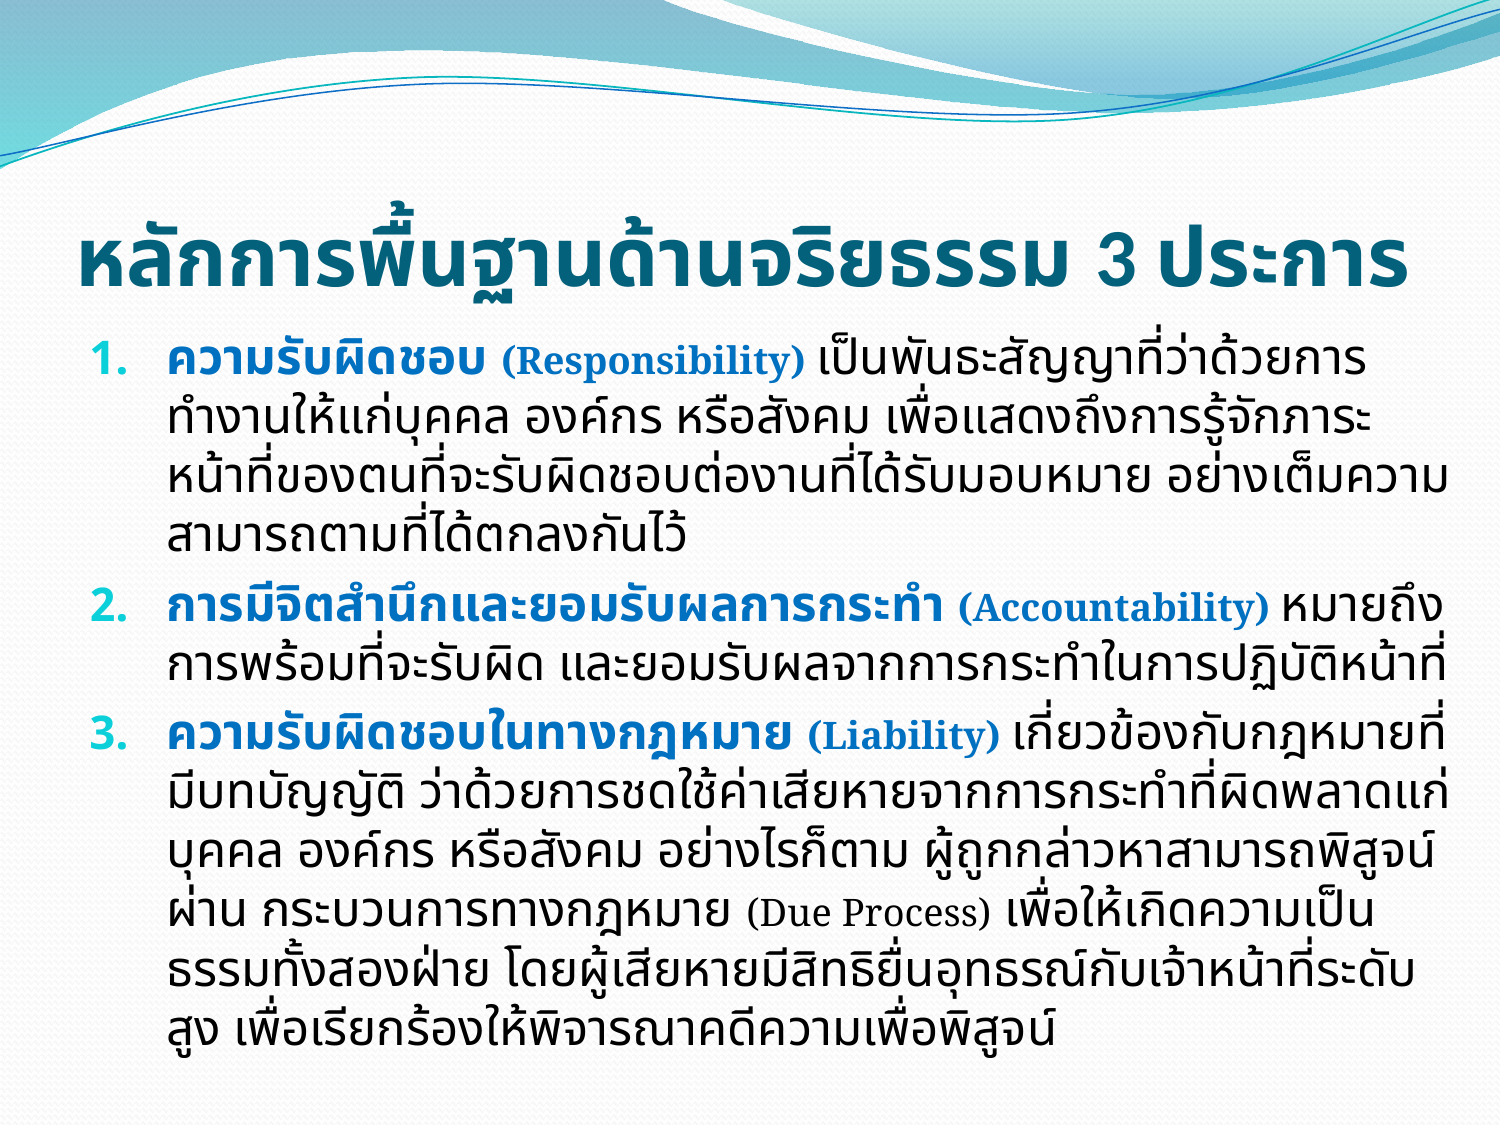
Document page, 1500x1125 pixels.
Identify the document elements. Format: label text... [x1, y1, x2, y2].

list ความรับผิดชอบ (Responsibility) เป็นพันธะสัญญาที่ว่าด้วยการทำงานให้แก่บุคคล องค์กร หรือสังคม เพื่อแสดงถึงการรู้จักภาระหน้าที่ของตนที่จะรับผิดชอบต่องานที่ได้รับมอบหมาย อย่างเต็มความสามารถตามที่ได้ตกลงกันไว้ การมีจิตสำนึกและยอมรับผลการกระทำ (Accountability) หมายถึงการพร้อมที่จะรับผิด และยอมรับผลจากการกระทำในการปฏิบัติหน้าที่ ความรับผิดชอบในทางกฎหมาย (Liability) เกี่ยวข้องกับกฎหมายที่มีบทบัญญัติ ว่าด้วยการชดใช้ค่าเสียหายจากการกระทำที่ผิดพลาดแก่บุคคล องค์กร หรือสังคม อย่างไรก็ตาม ผู้ถูกกล่าวหาสามารถพิสูจน์ผ่าน กระบวนการทางกฎหมาย (Due Process) เพื่อให้เกิดความเป็นธรรมทั้งสองฝ่าย โดยผู้เสียหายมีสิทธิยื่นอุทธรณ์กับเจ้าหน้าที่ระดับสูง เพื่อเรียกร้องให้พิจารณาคดีความเพื่อพิสูจน์ [75, 317, 1471, 1094]
title หลักการพื้นฐานด้านจริยธรรม 3 ประการ [75, 115, 1425, 303]
